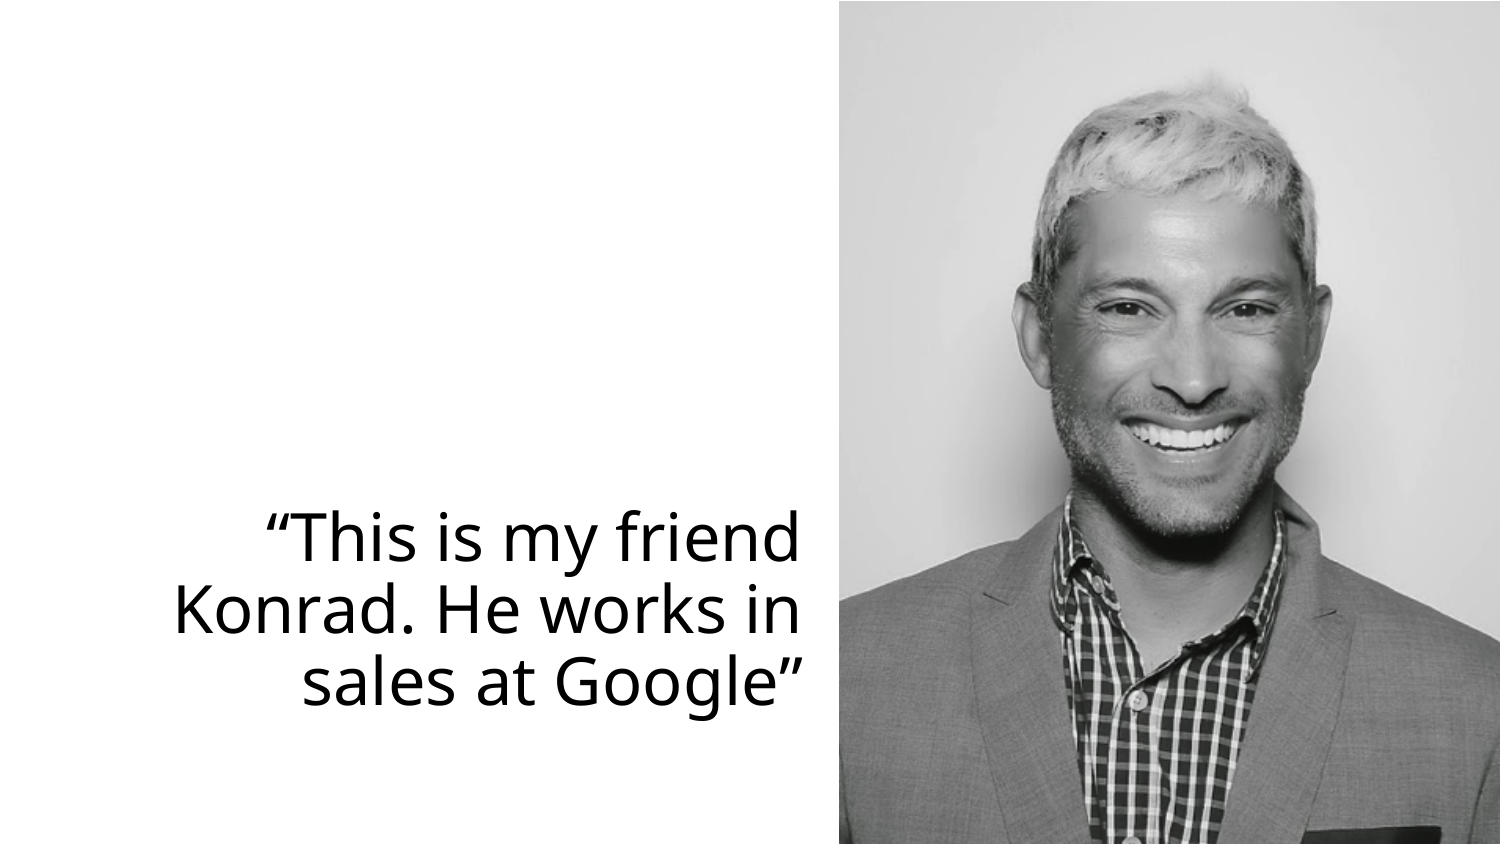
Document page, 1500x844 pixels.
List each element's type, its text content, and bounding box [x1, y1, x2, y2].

text_box “This is my friend Konrad. He works in sales at Google” [0, 484, 809, 740]
picture [839, 1, 1500, 844]
